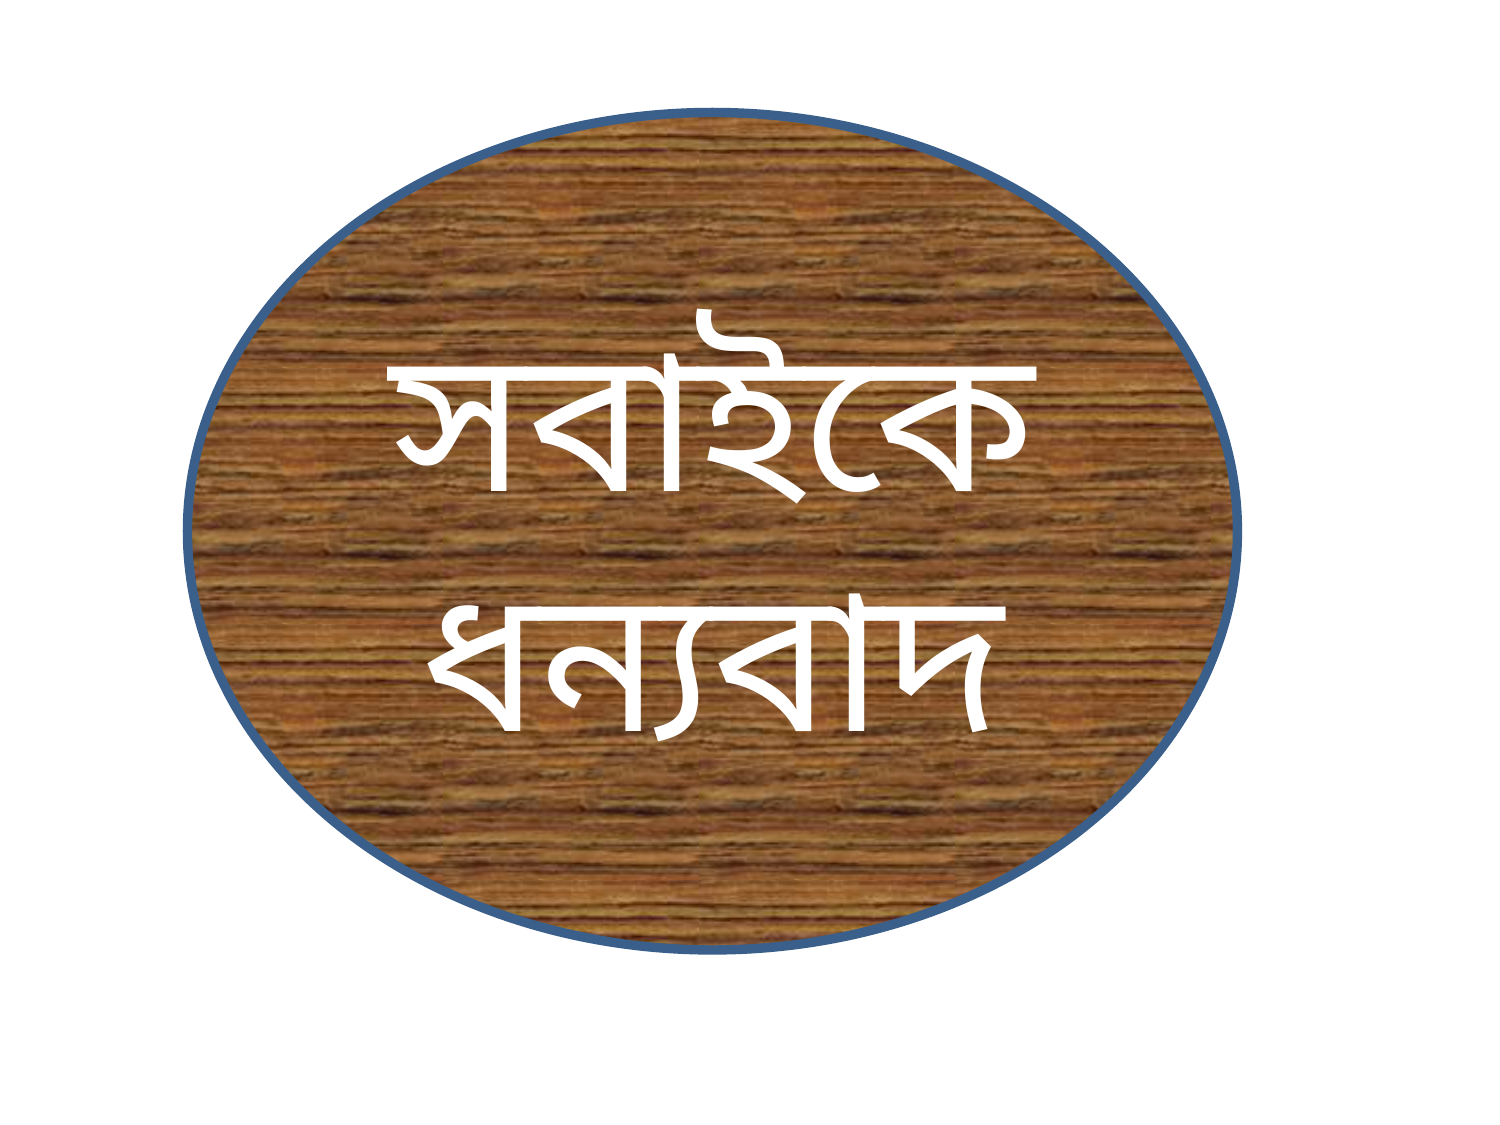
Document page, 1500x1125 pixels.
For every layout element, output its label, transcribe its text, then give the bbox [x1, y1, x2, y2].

text_box সবাইকে ধন্যবাদ [185, 110, 1240, 953]
